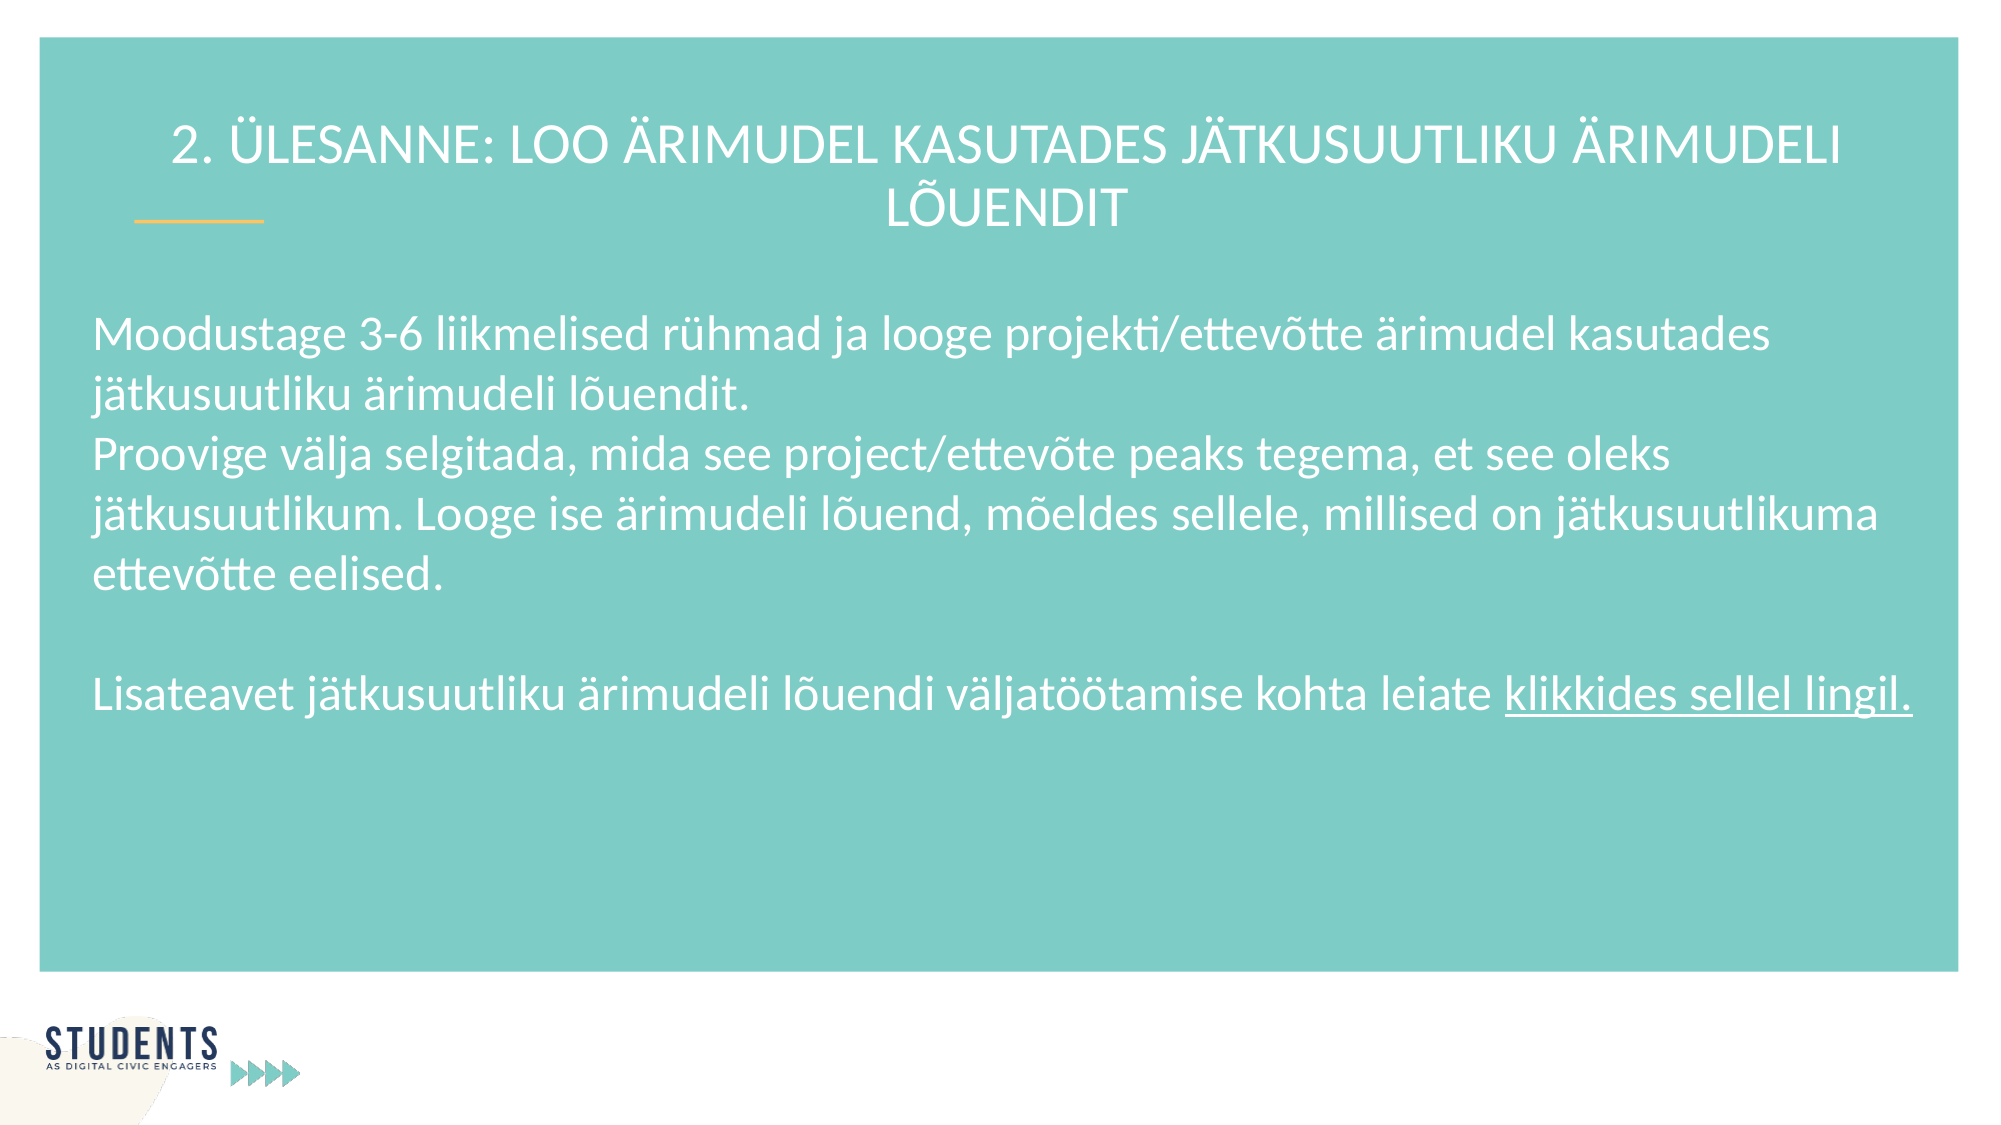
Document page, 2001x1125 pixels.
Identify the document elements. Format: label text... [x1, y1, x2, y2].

picture [0, 1016, 304, 1125]
text_box Moodustage 3-6 liikmelised rühmad ja looge projekti/ettevõtte ärimudel kasutades jätkusuutliku ärimudeli lõuendit. Proovige välja selgitada, mida see project/ettevõte peaks tegema, et see oleks jätkusuutlikum. Looge ise ärimudeli lõuend, mõeldes sellele, millised on jätkusuutlikuma ettevõtte eelised. Lisateavet jätkusuutliku ärimudeli lõuendi väljatöötamise kohta leiate klikkides sellel lingil. [77, 233, 1942, 729]
list 2. ÜLESANNE: LOO ÄRIMUDEL KASUTADES JÄTKUSUUTLIKU ÄRIMUDELI LÕUENDIT [120, 105, 1894, 201]
